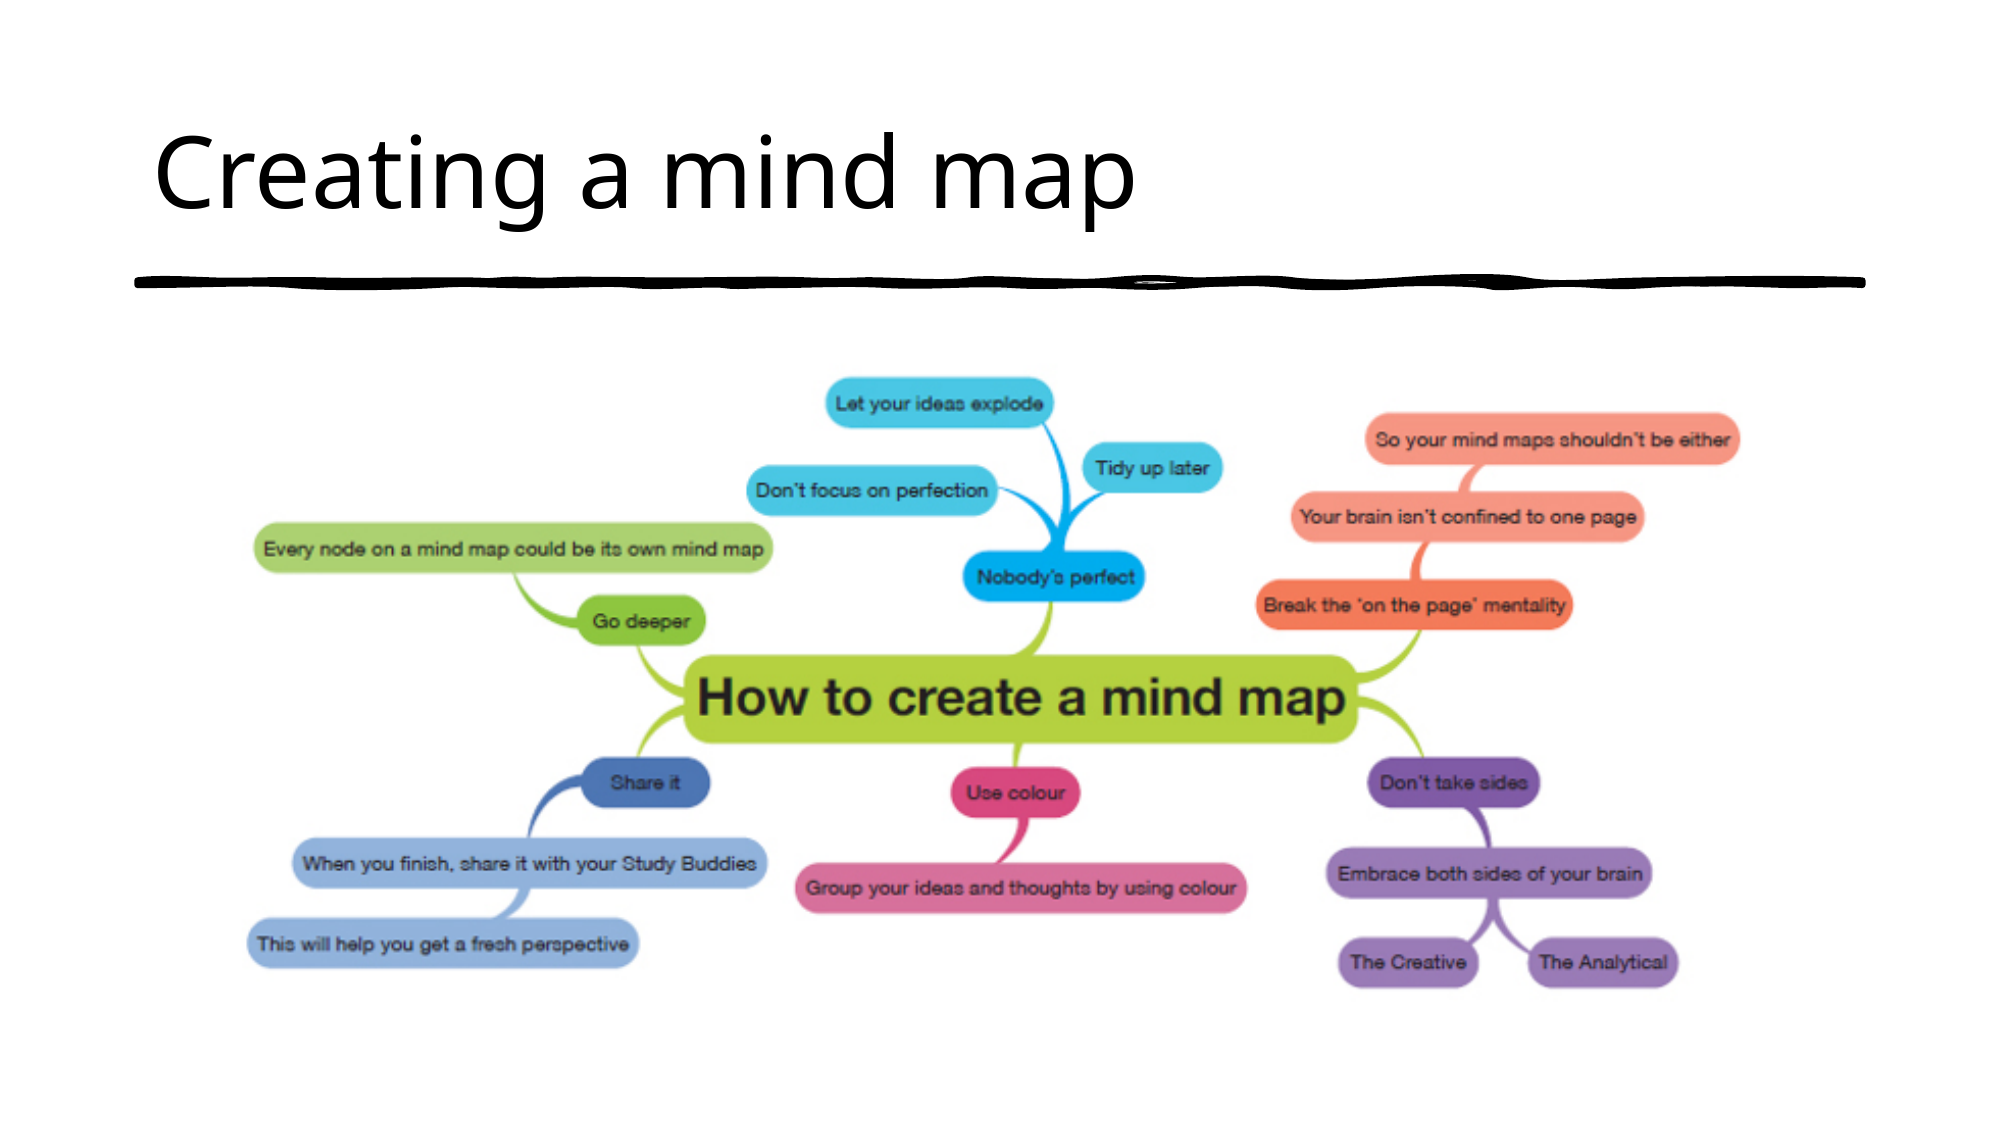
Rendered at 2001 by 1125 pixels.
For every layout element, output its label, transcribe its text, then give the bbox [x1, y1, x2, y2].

title Creating a mind map [137, 59, 1863, 278]
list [241, 316, 1759, 1015]
